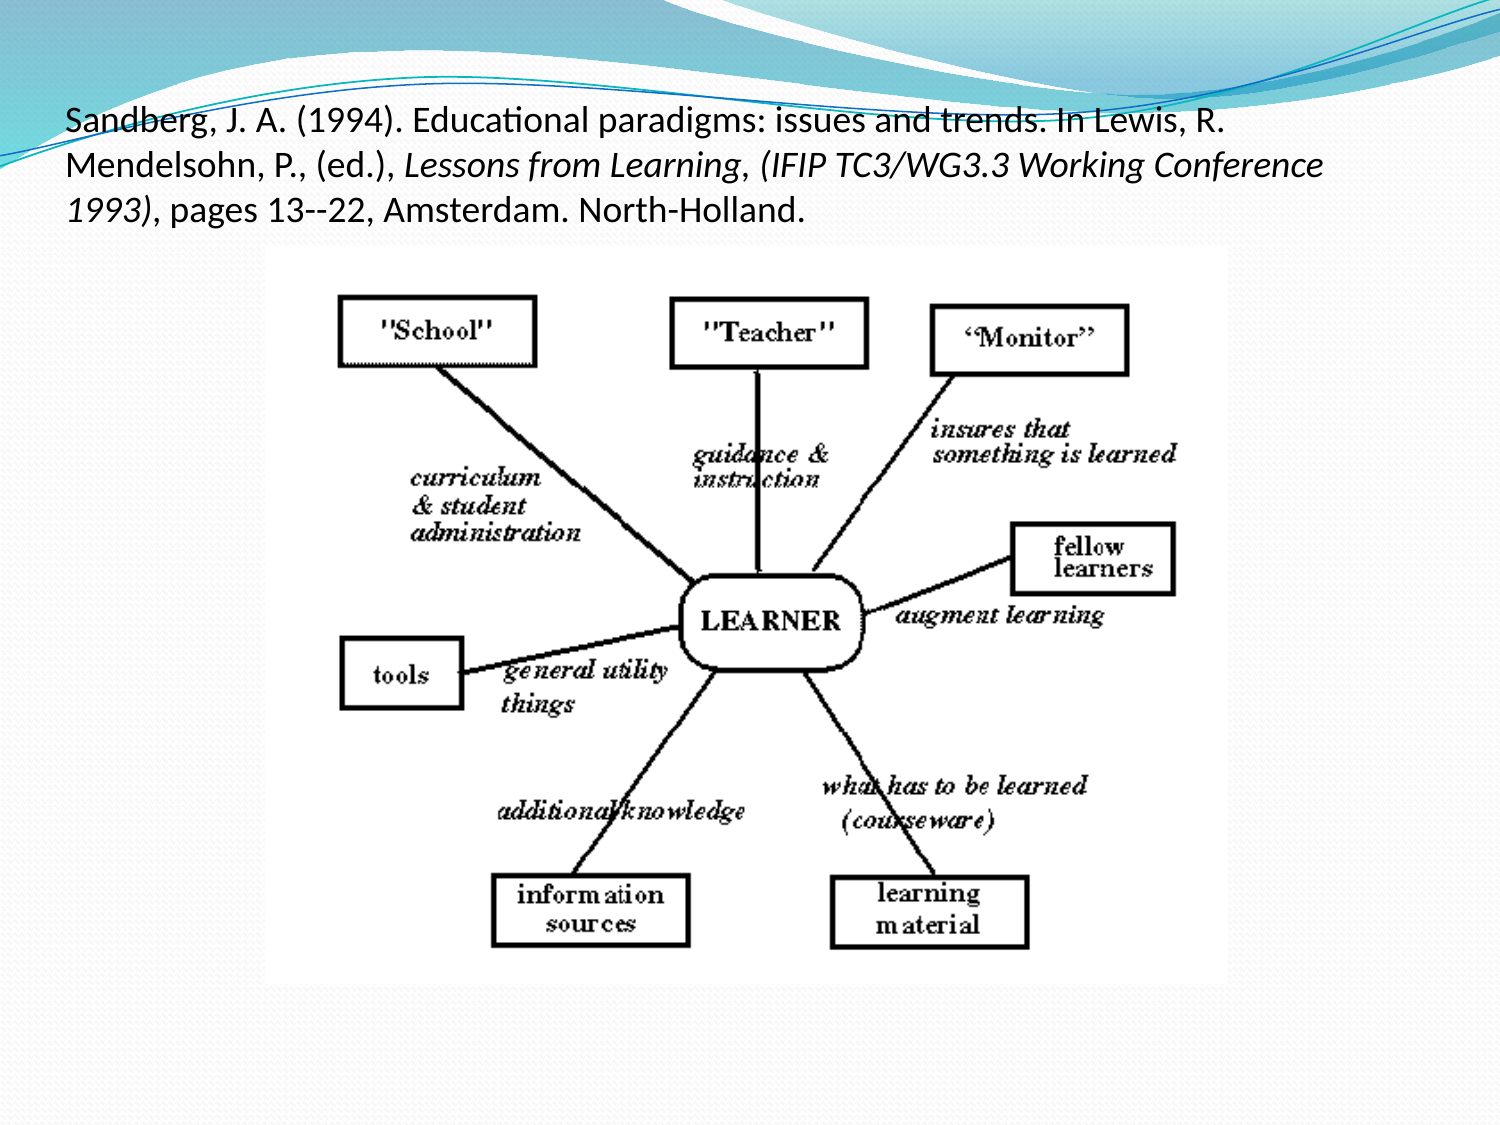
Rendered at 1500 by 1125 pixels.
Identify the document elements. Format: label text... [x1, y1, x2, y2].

picture [265, 247, 1228, 984]
title Sandberg, J. A. (1994). Educational paradigms: issues and trends. In Lewis, R. Mendelsohn, P., (ed.), Lessons from Learning, (IFIP TC3/WG3.3 Working Conference 1993), pages 13--22, Amsterdam. North-Holland. [64, 42, 1428, 231]
